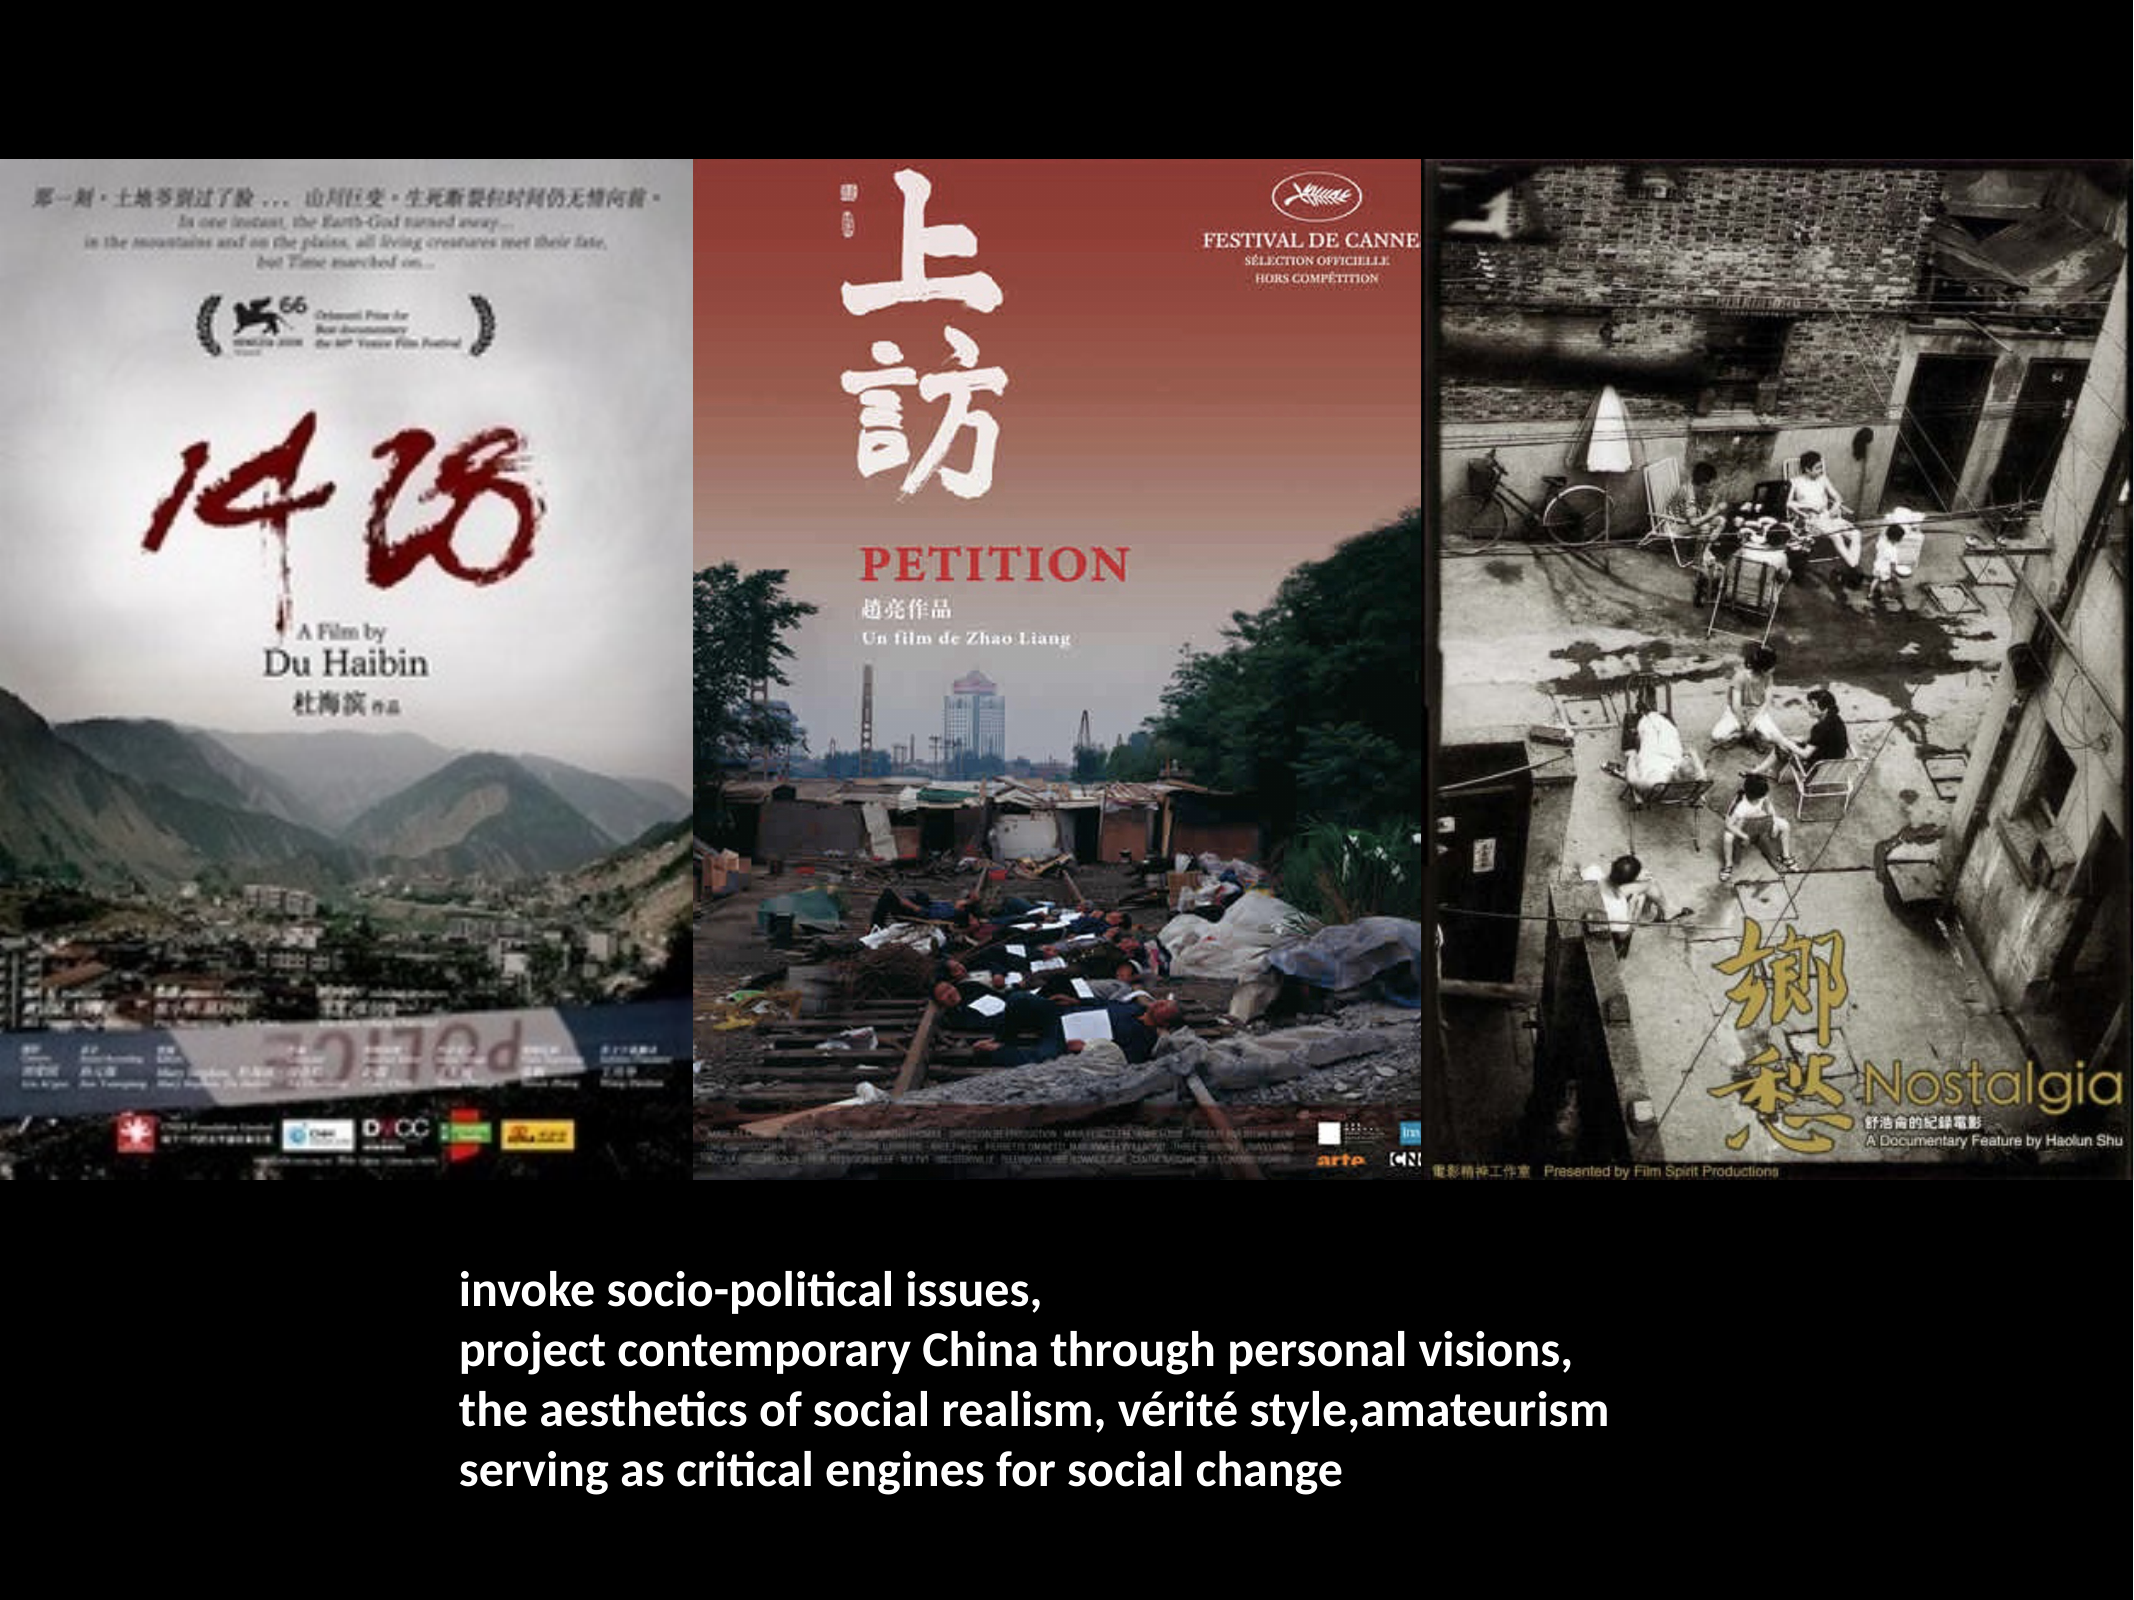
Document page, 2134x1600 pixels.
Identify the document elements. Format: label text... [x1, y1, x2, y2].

picture [0, 158, 2134, 1180]
text_box invoke socio-political issues, project contemporary China through personal visions, the aesthetics of social realism, vérité style,amateurism serving as critical engines for social change [448, 1245, 2134, 1507]
